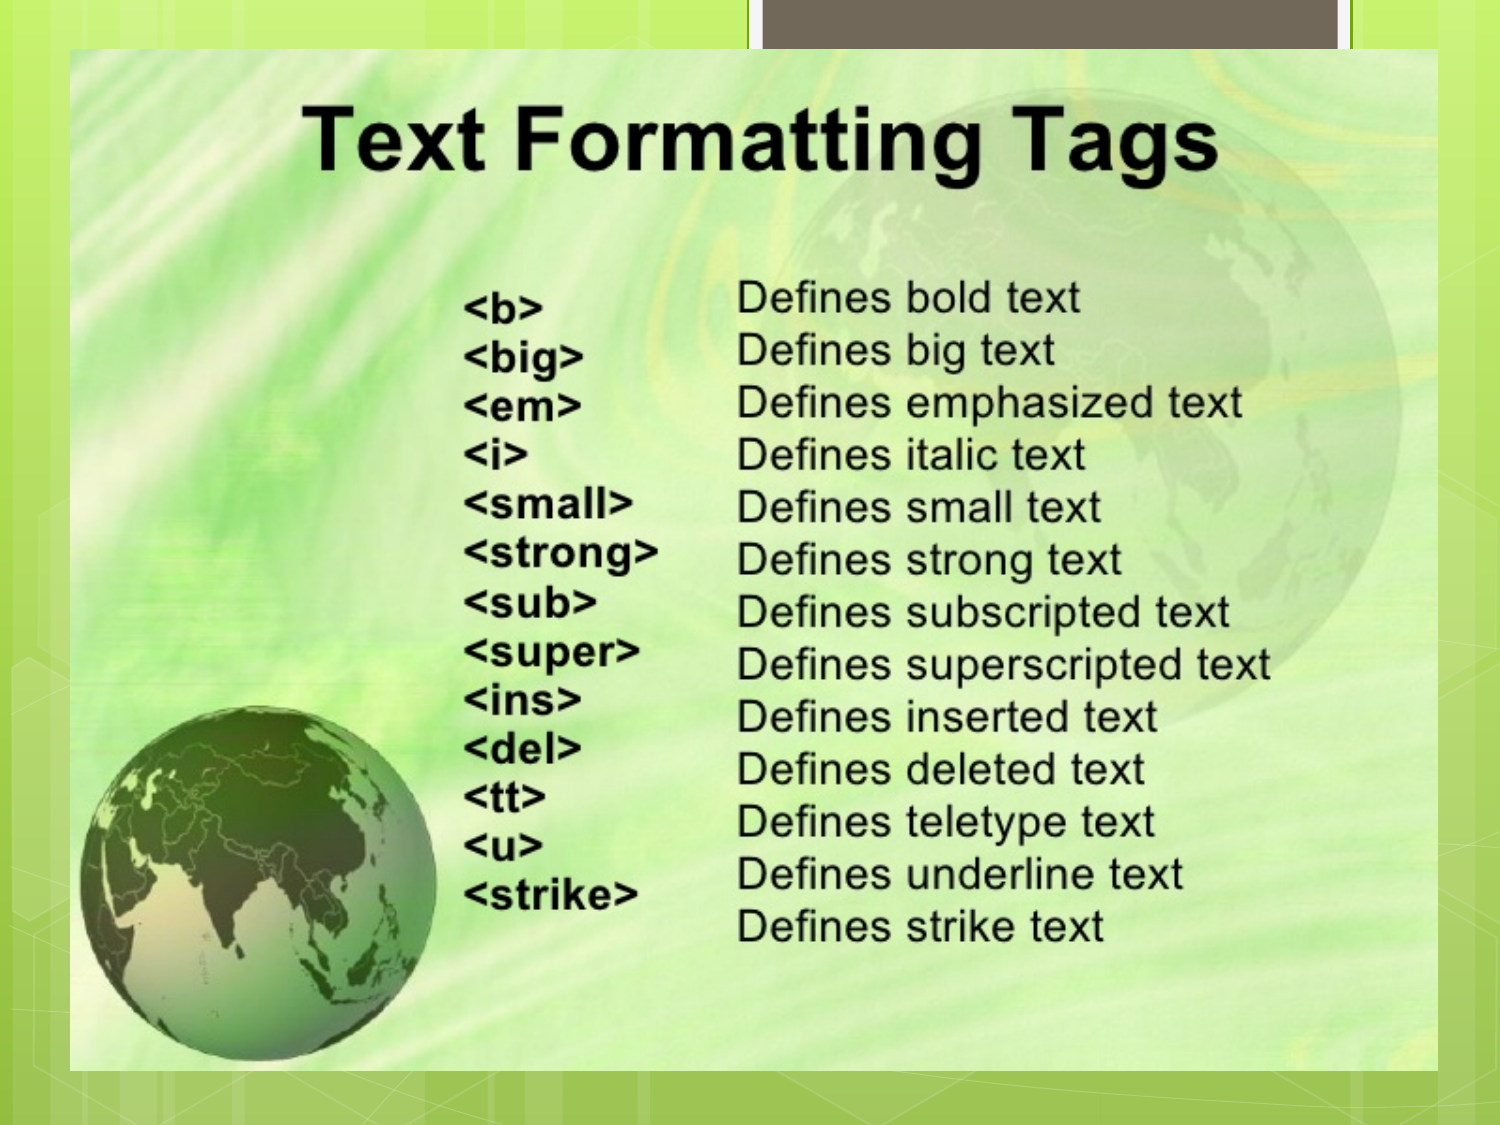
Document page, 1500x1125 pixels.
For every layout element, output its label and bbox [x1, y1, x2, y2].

picture [69, 49, 1438, 1072]
